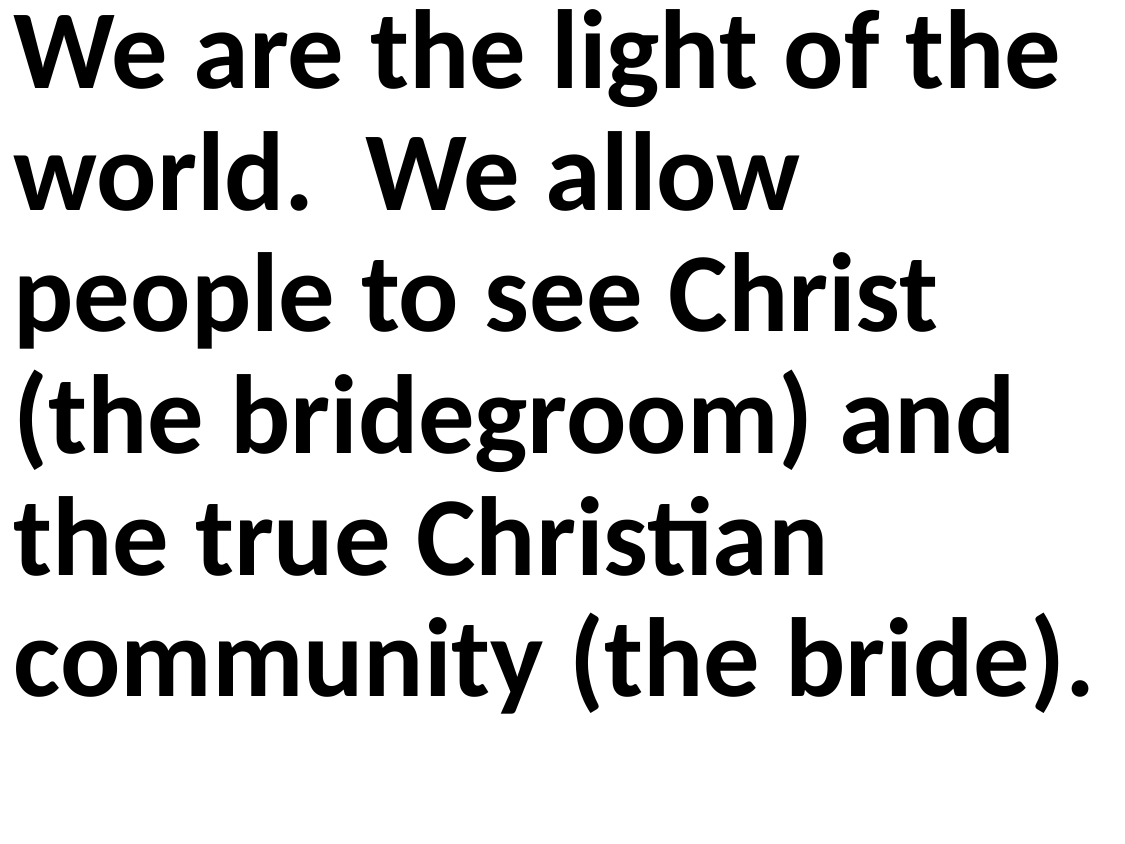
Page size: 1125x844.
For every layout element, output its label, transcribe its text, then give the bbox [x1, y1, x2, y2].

list We are the light of the world. We allow people to see Christ (the bridegroom) and the true Christian community (the bride). [0, 0, 1125, 685]
